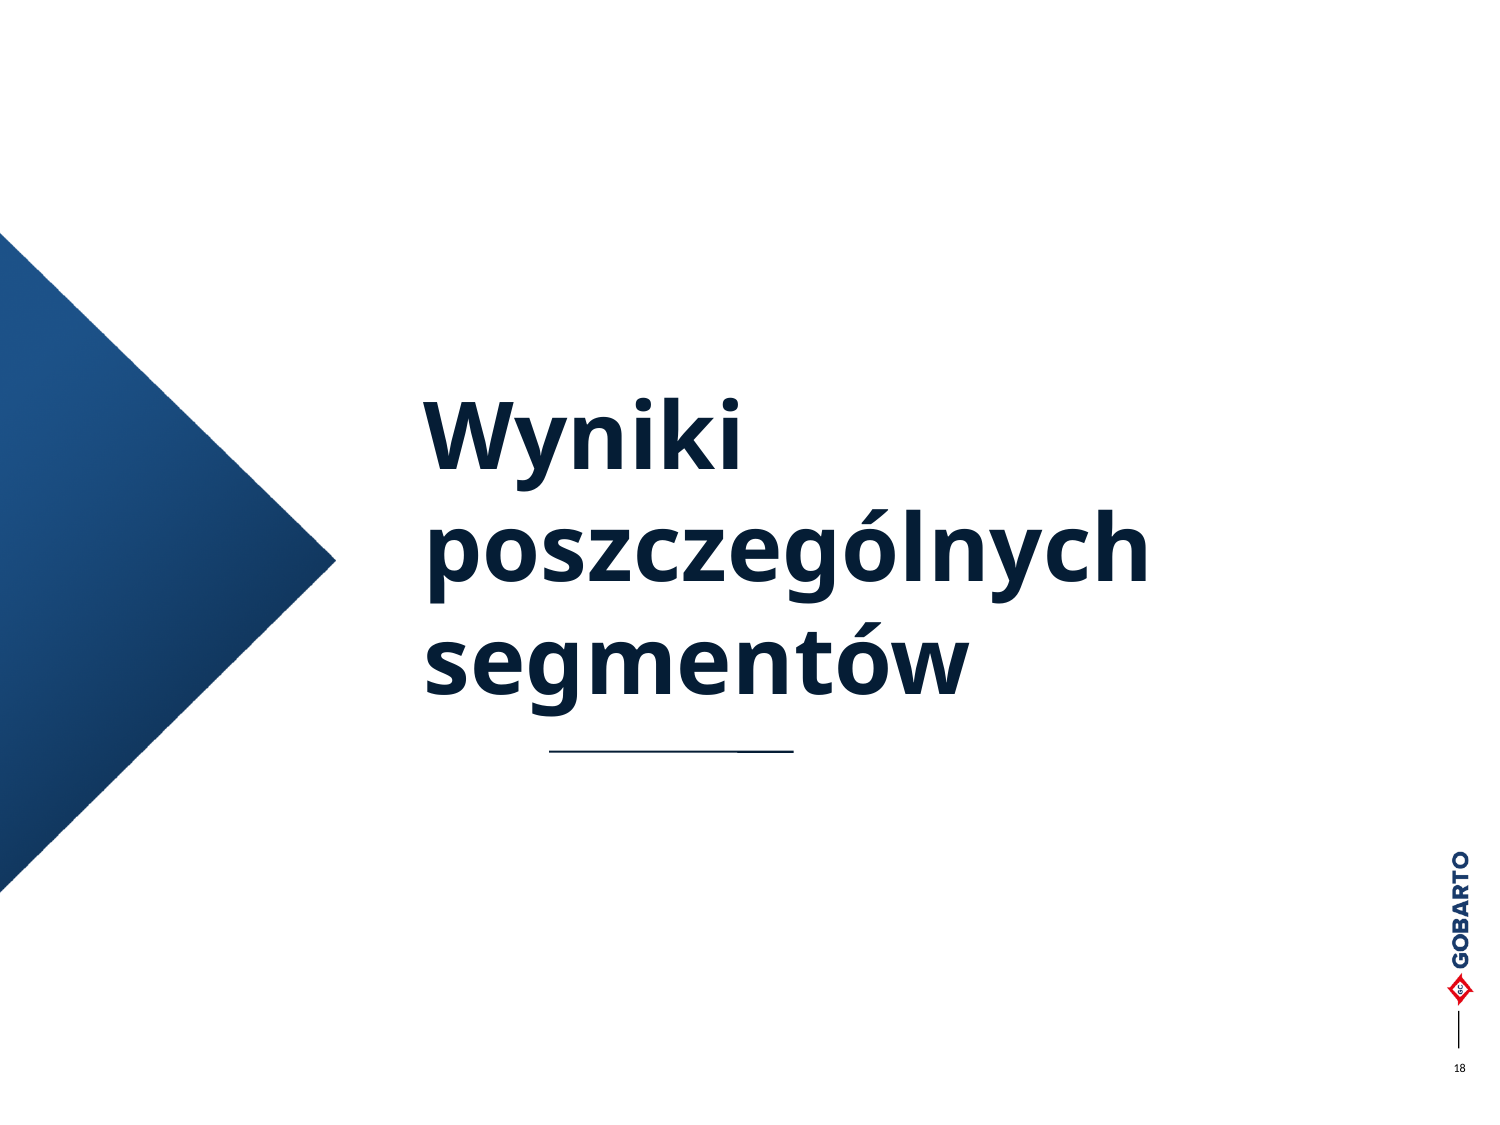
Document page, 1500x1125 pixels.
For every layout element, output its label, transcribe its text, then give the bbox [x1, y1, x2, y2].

text_box 18 [1444, 1048, 1475, 1073]
picture [1445, 843, 1475, 1014]
text_box Wyniki poszczególnych segmentów [416, 367, 1084, 608]
picture [0, 231, 336, 894]
